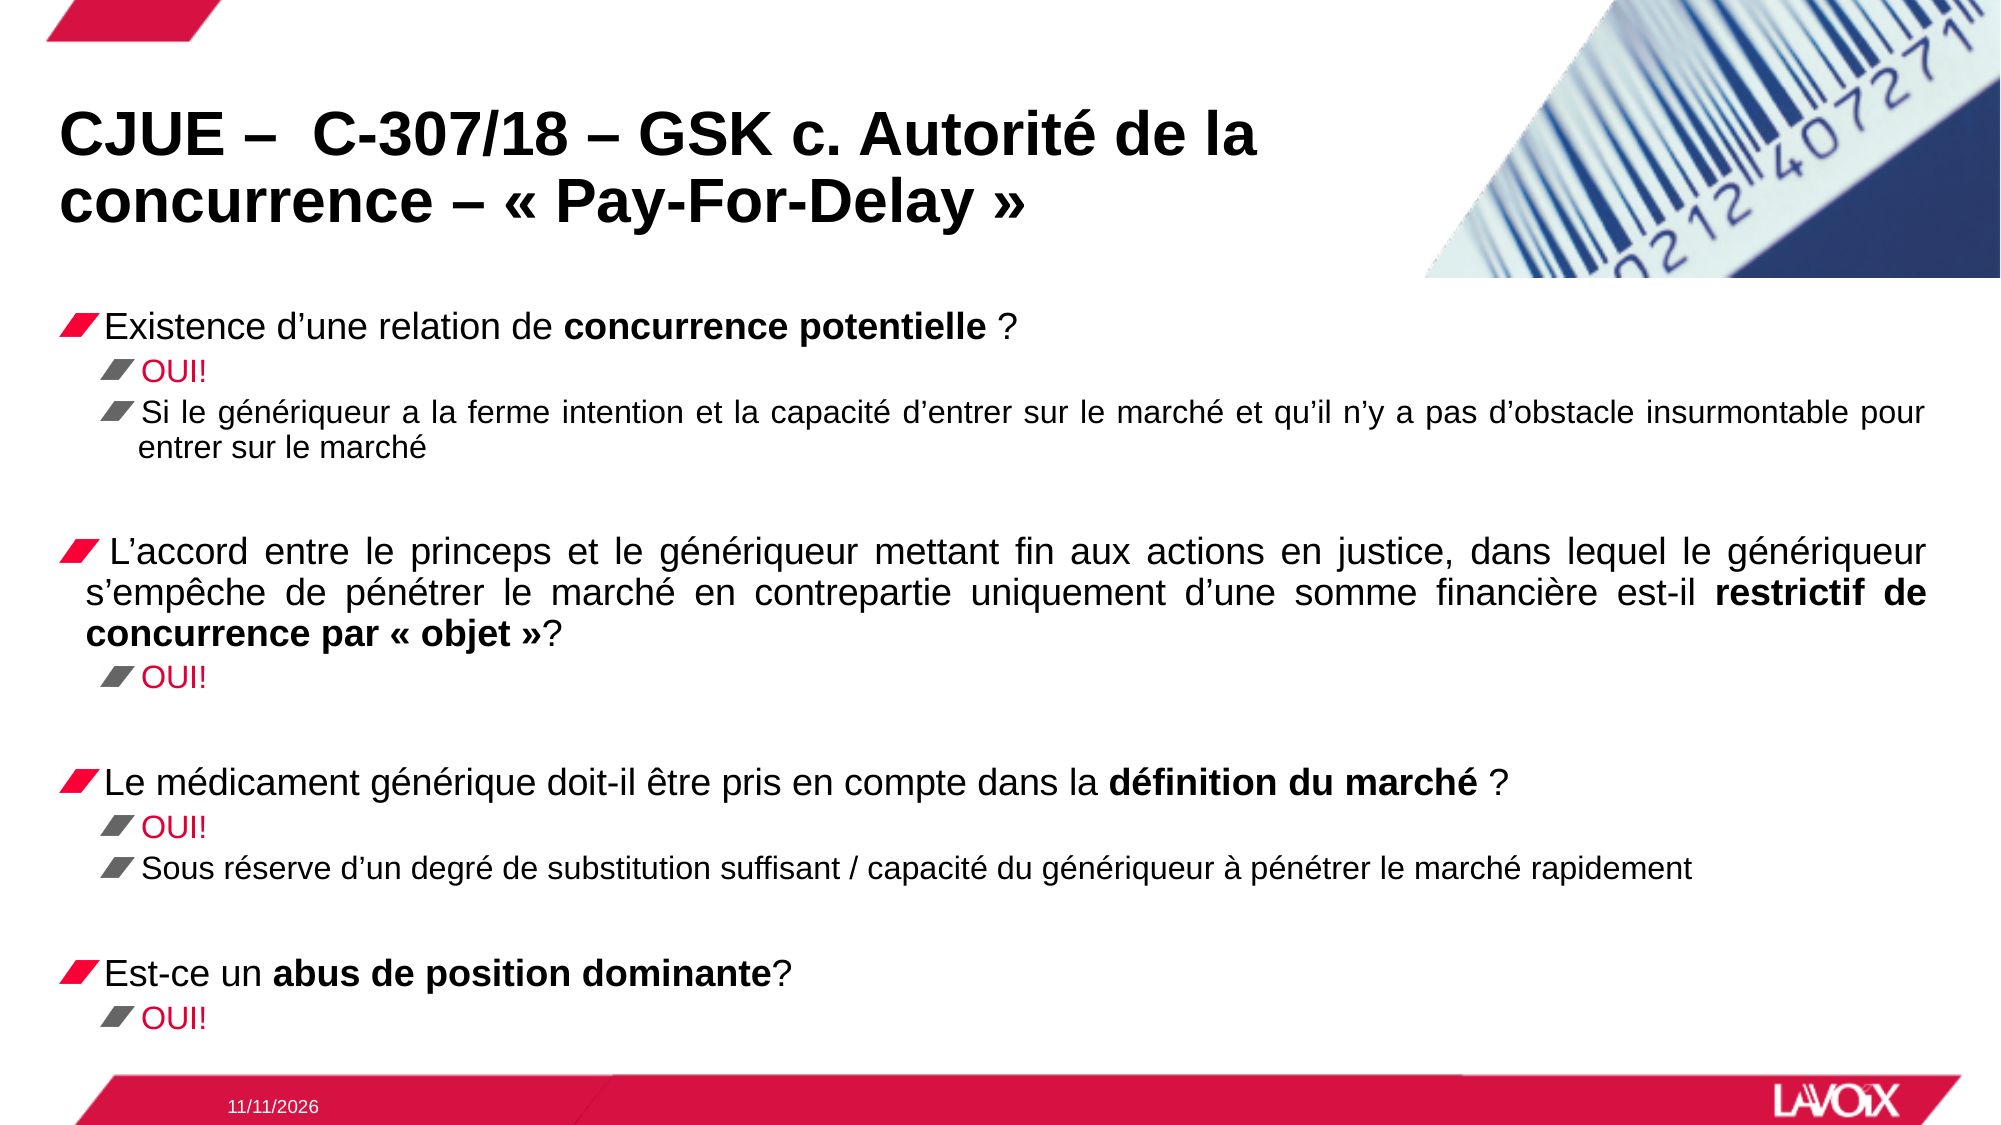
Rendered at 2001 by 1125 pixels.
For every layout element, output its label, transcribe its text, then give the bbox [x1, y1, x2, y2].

picture [59, 539, 100, 563]
picture [100, 815, 135, 836]
picture [100, 1006, 135, 1027]
picture [100, 666, 135, 687]
picture [100, 857, 135, 878]
picture [59, 960, 100, 984]
picture [1425, 0, 2001, 278]
title CJUE – C-307/18 – GSK c. Autorité de la concurrence – « Pay-For-Delay » [44, 59, 1501, 278]
list Existence d’une relation de concurrence potentielle ? OUI! Si le génériqueur a la ferme intention et la capacité d’entrer sur le marché et qu’il n’y a pas d’obstacle insurmontable pour entrer sur le marché L’accord entre le princeps et le génériqueur mettant fin aux actions en justice, dans lequel le génériqueur s’empêche de pénétrer le marché en contrepartie uniquement d’une somme financière est-il restrictif de concurrence par « objet »? OUI! Le médicament générique doit-il être pris en compte dans la définition du marché ? OUI! Sous réserve d’un degré de substitution suffisant / capacité du génériqueur à pénétrer le marché rapidement Est-ce un abus de position dominante? OUI! [44, 299, 1942, 1050]
picture [59, 769, 100, 793]
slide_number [212, 1082, 528, 1125]
picture [0, 0, 270, 72]
picture [59, 313, 100, 337]
picture [100, 359, 135, 380]
picture [0, 1016, 2000, 1125]
picture [100, 401, 135, 421]
